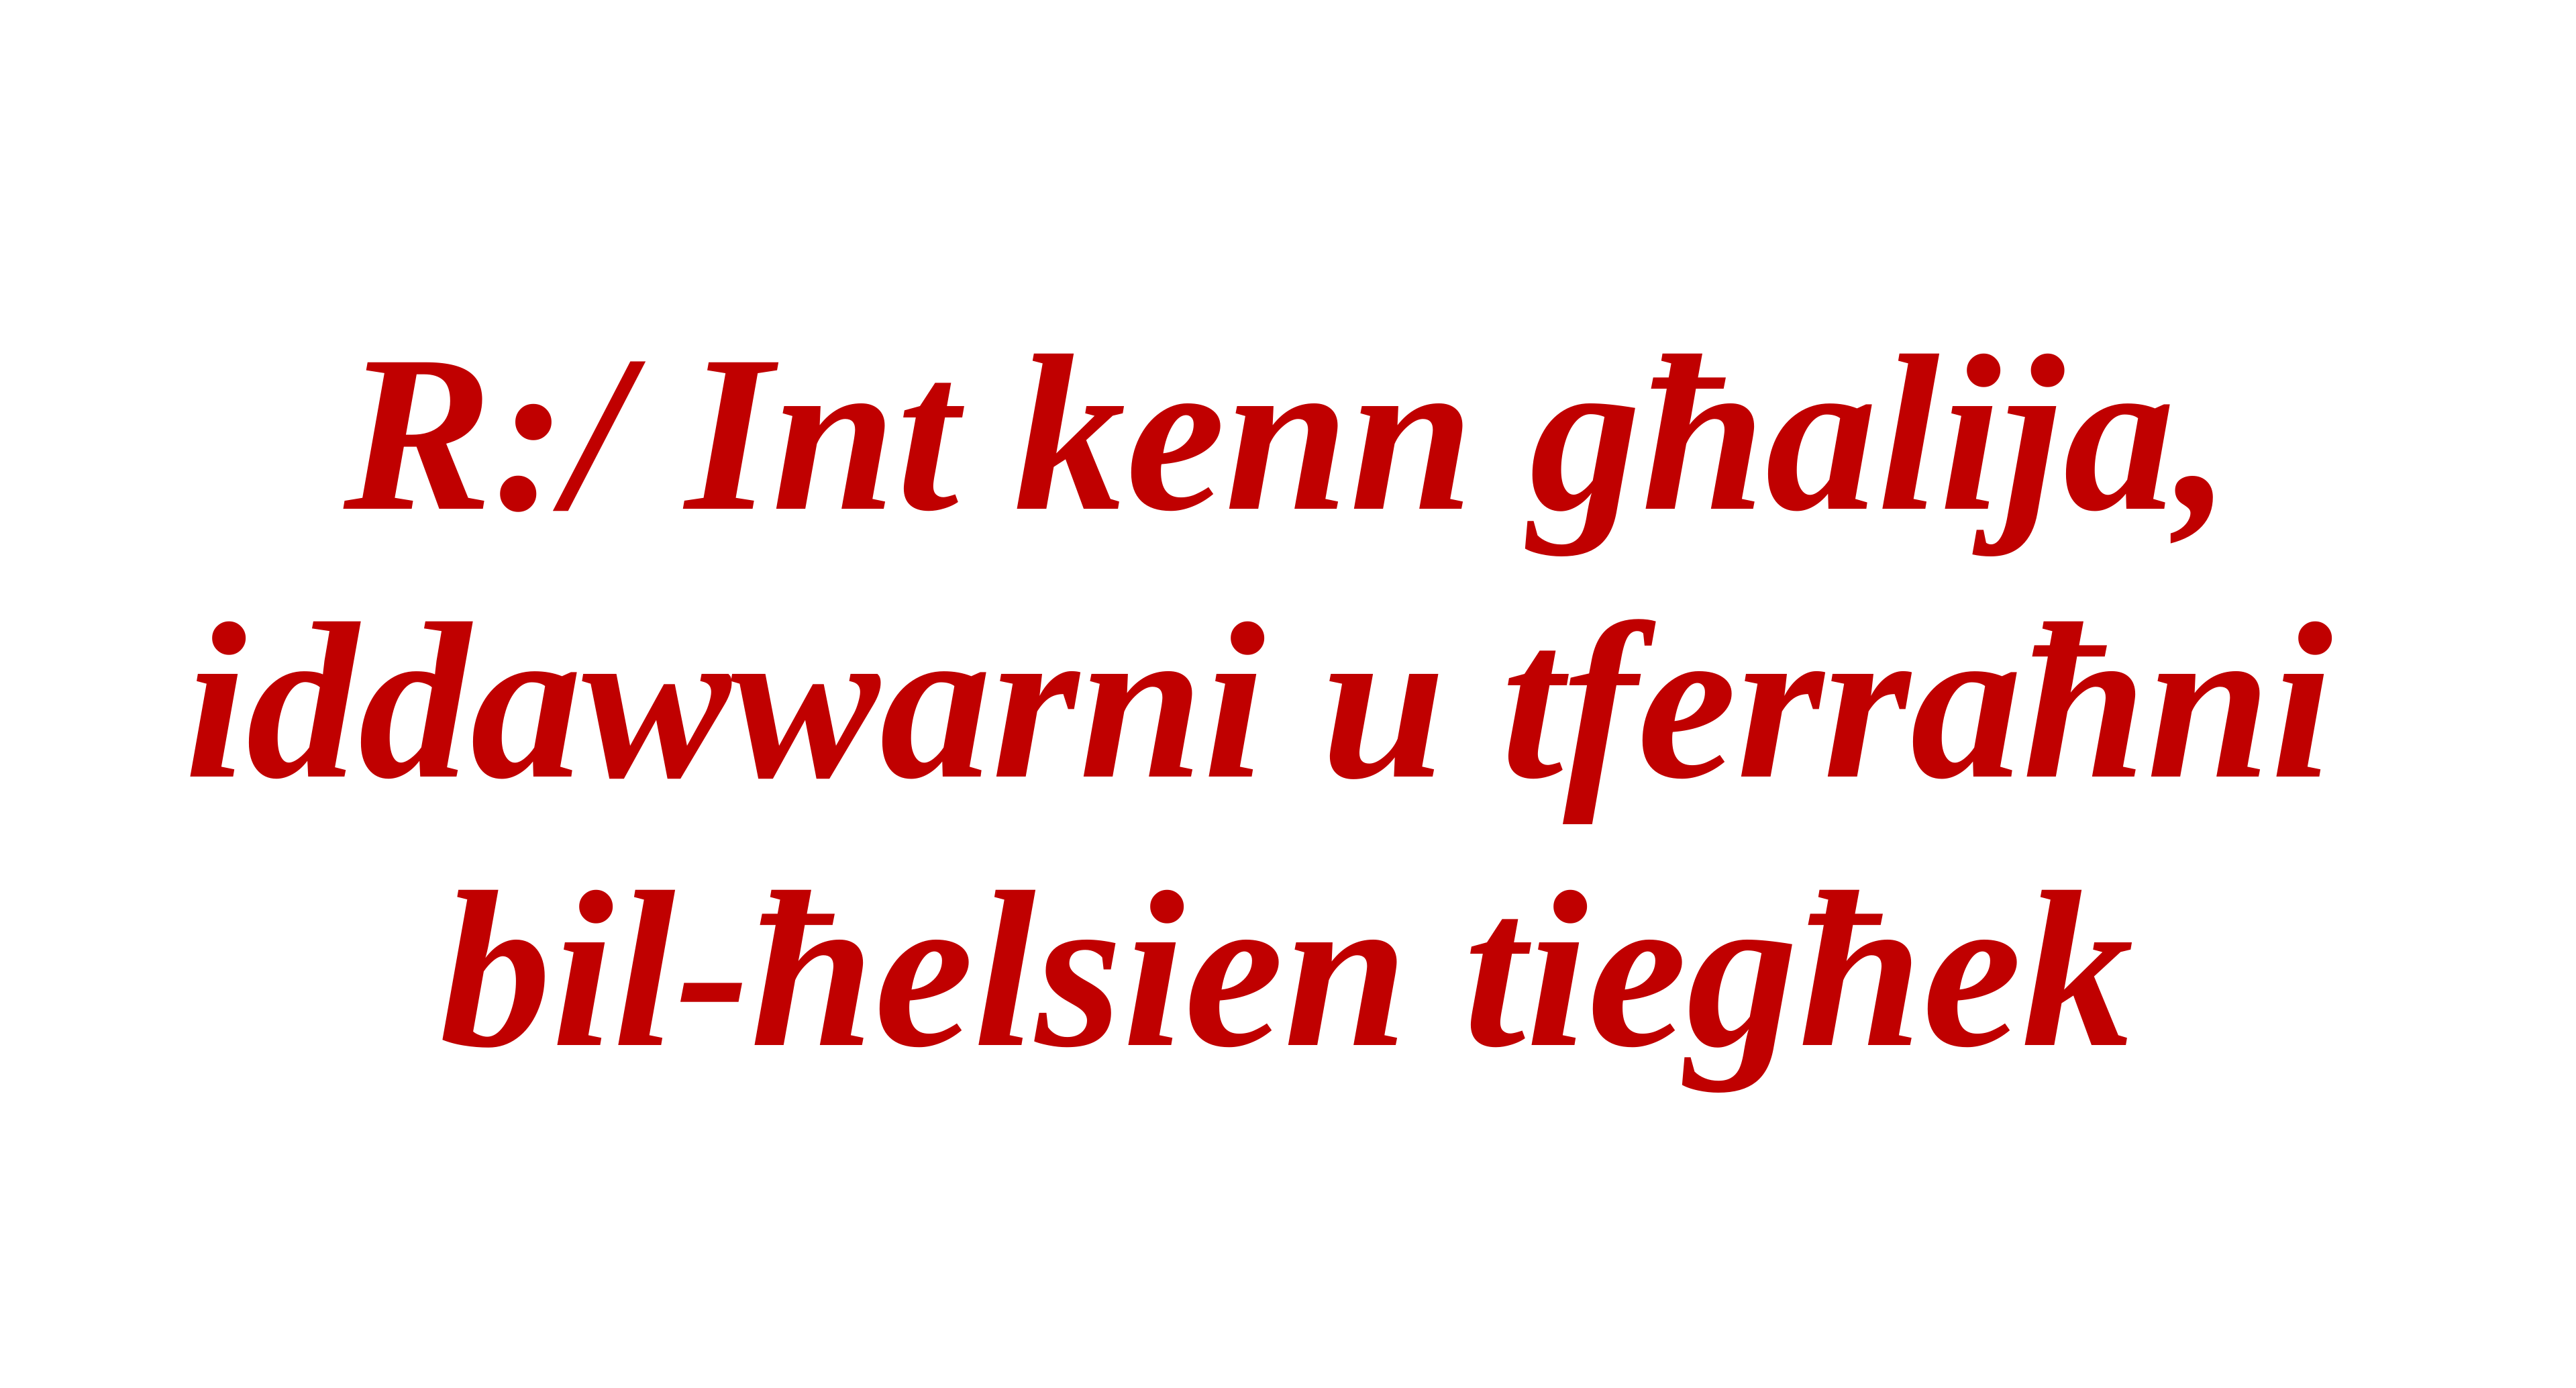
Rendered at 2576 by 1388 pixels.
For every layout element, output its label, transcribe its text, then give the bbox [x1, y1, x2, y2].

text_box R:/ Int kenn għalija, iddawwarni u tferraħni bil-ħelsien tiegħek [0, 273, 2576, 1114]
